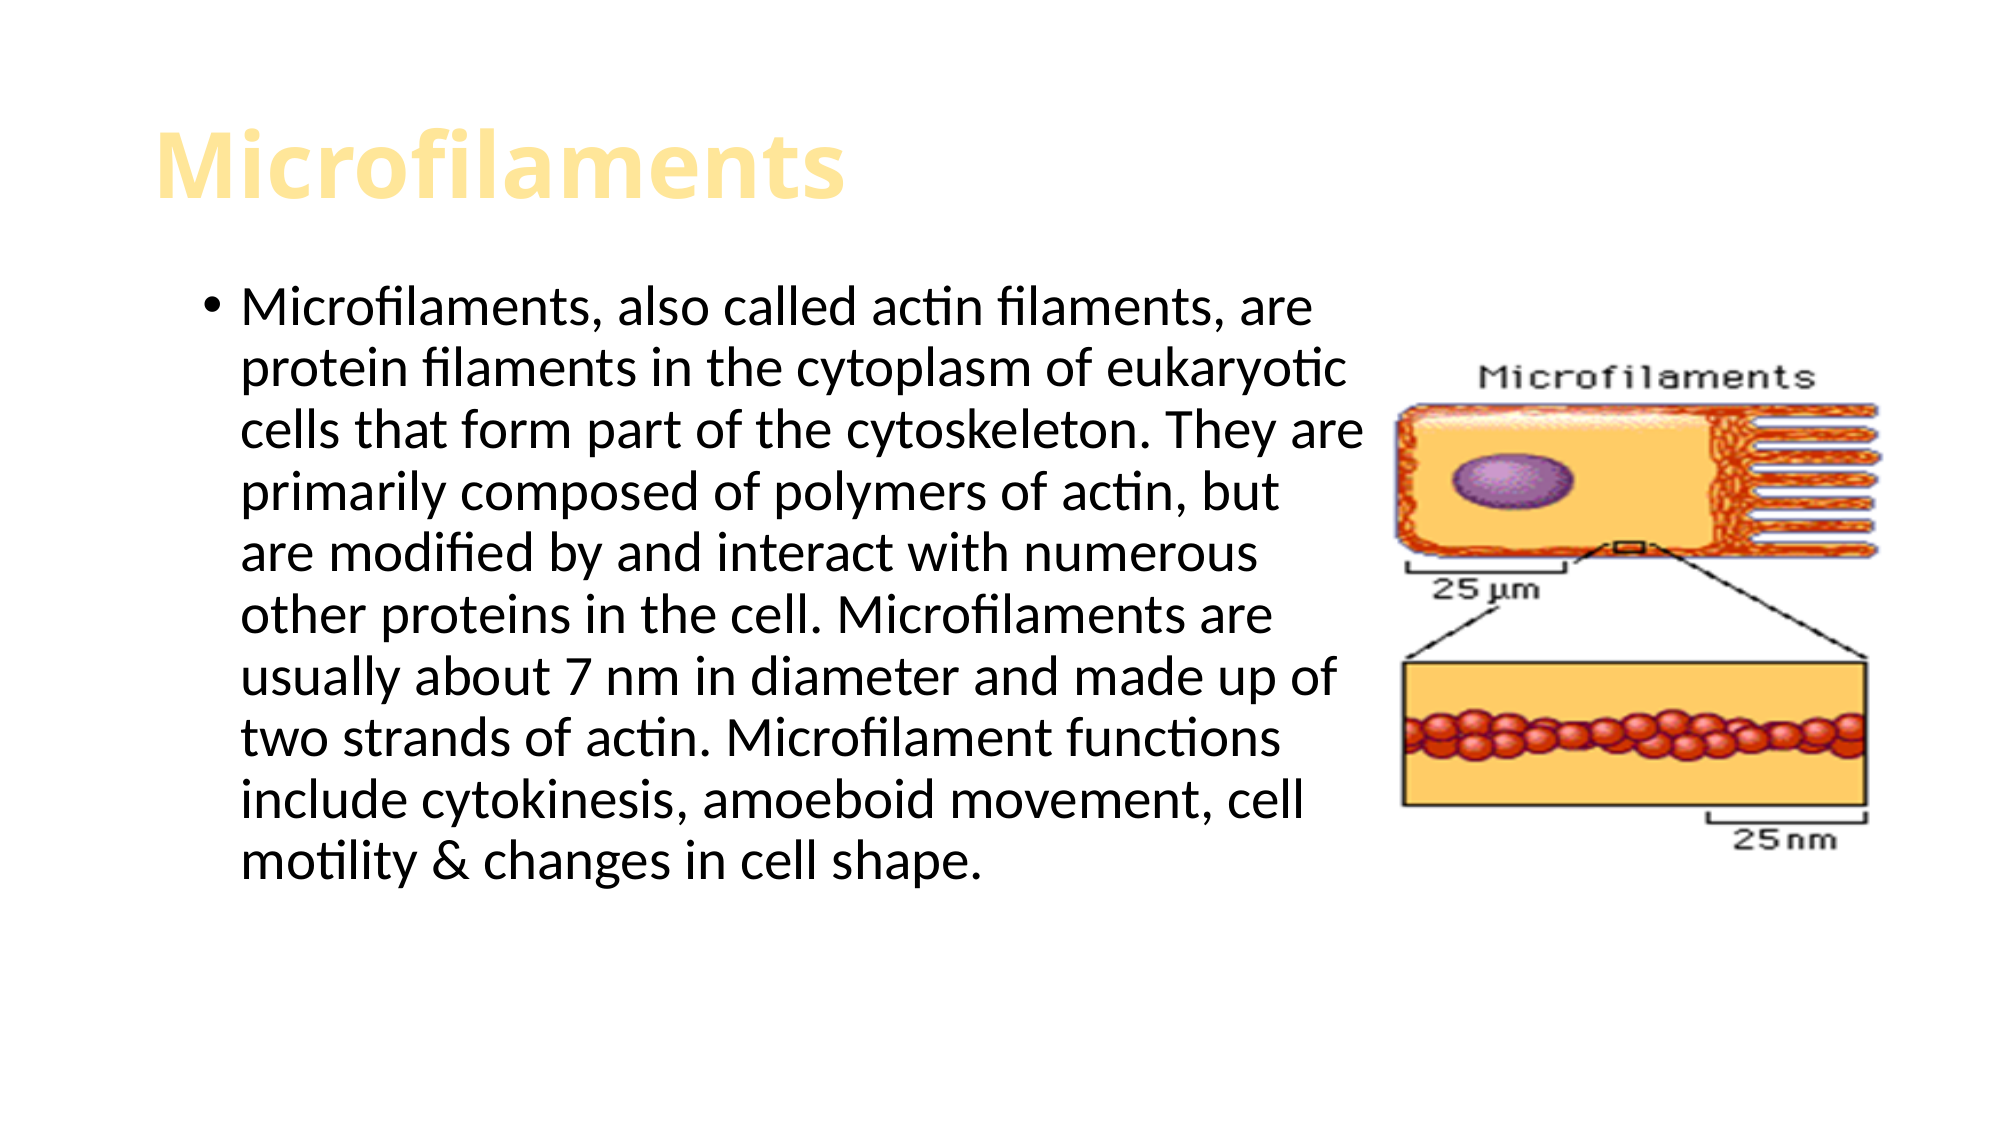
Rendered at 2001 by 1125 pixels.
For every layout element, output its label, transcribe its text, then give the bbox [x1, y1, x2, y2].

title Microfilaments [137, 59, 1863, 278]
list Microfilaments, also called actin filaments, are protein filaments in the cytoplasm of eukaryotic cells that form part of the cytoskeleton. They are primarily composed of polymers of actin, but are modified by and interact with numerous other proteins in the cell. Microfilaments are usually about 7 nm in diameter and made up of two strands of actin. Microfilament functions include cytokinesis, amoeboid movement, cell motility & changes in cell shape. [187, 268, 1382, 950]
picture [1381, 361, 1886, 857]
